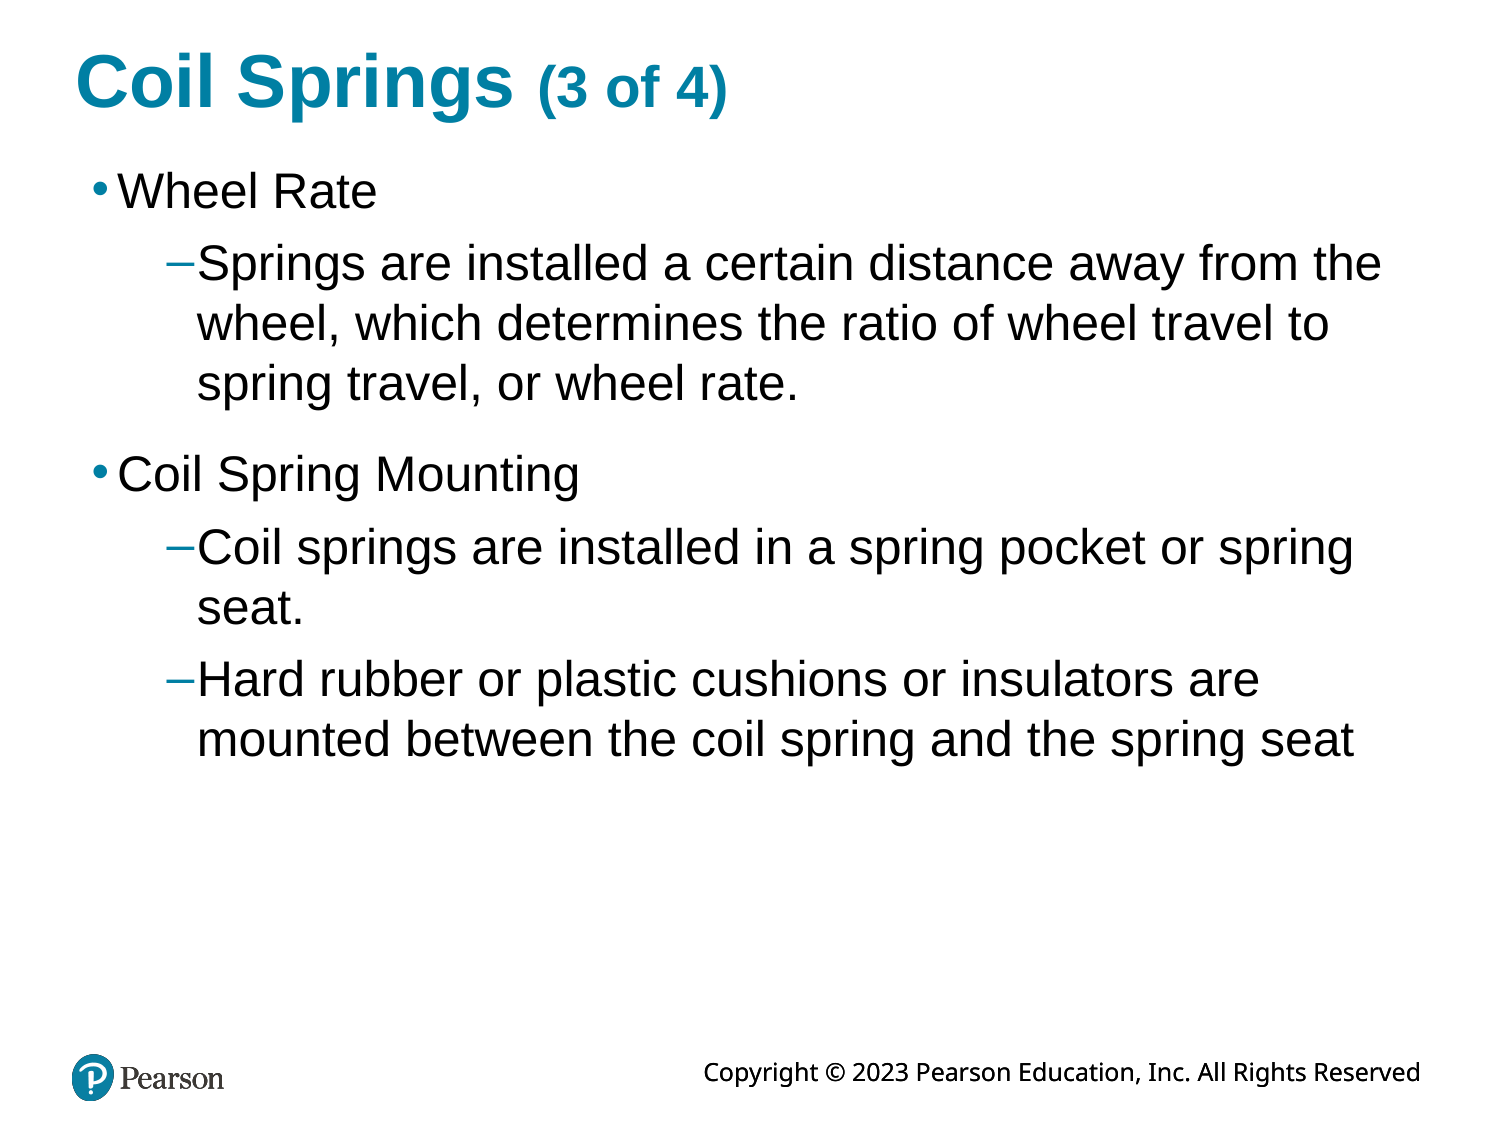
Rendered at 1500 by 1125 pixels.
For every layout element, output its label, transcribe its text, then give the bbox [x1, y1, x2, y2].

title Coil Springs (3 of 4) [75, 24, 1425, 150]
list Wheel Rate Springs are installed a certain distance away from the wheel, which determines the ratio of wheel travel to spring travel, or wheel rate. Coil Spring Mounting Coil springs are installed in a spring pocket or spring seat. Hard rubber or plastic cushions or insulators are mounted between the coil spring and the spring seat [75, 150, 1425, 804]
picture [98, 1054, 224, 1101]
picture [72, 1088, 83, 1101]
picture [72, 1054, 87, 1070]
picture [80, 1063, 106, 1088]
